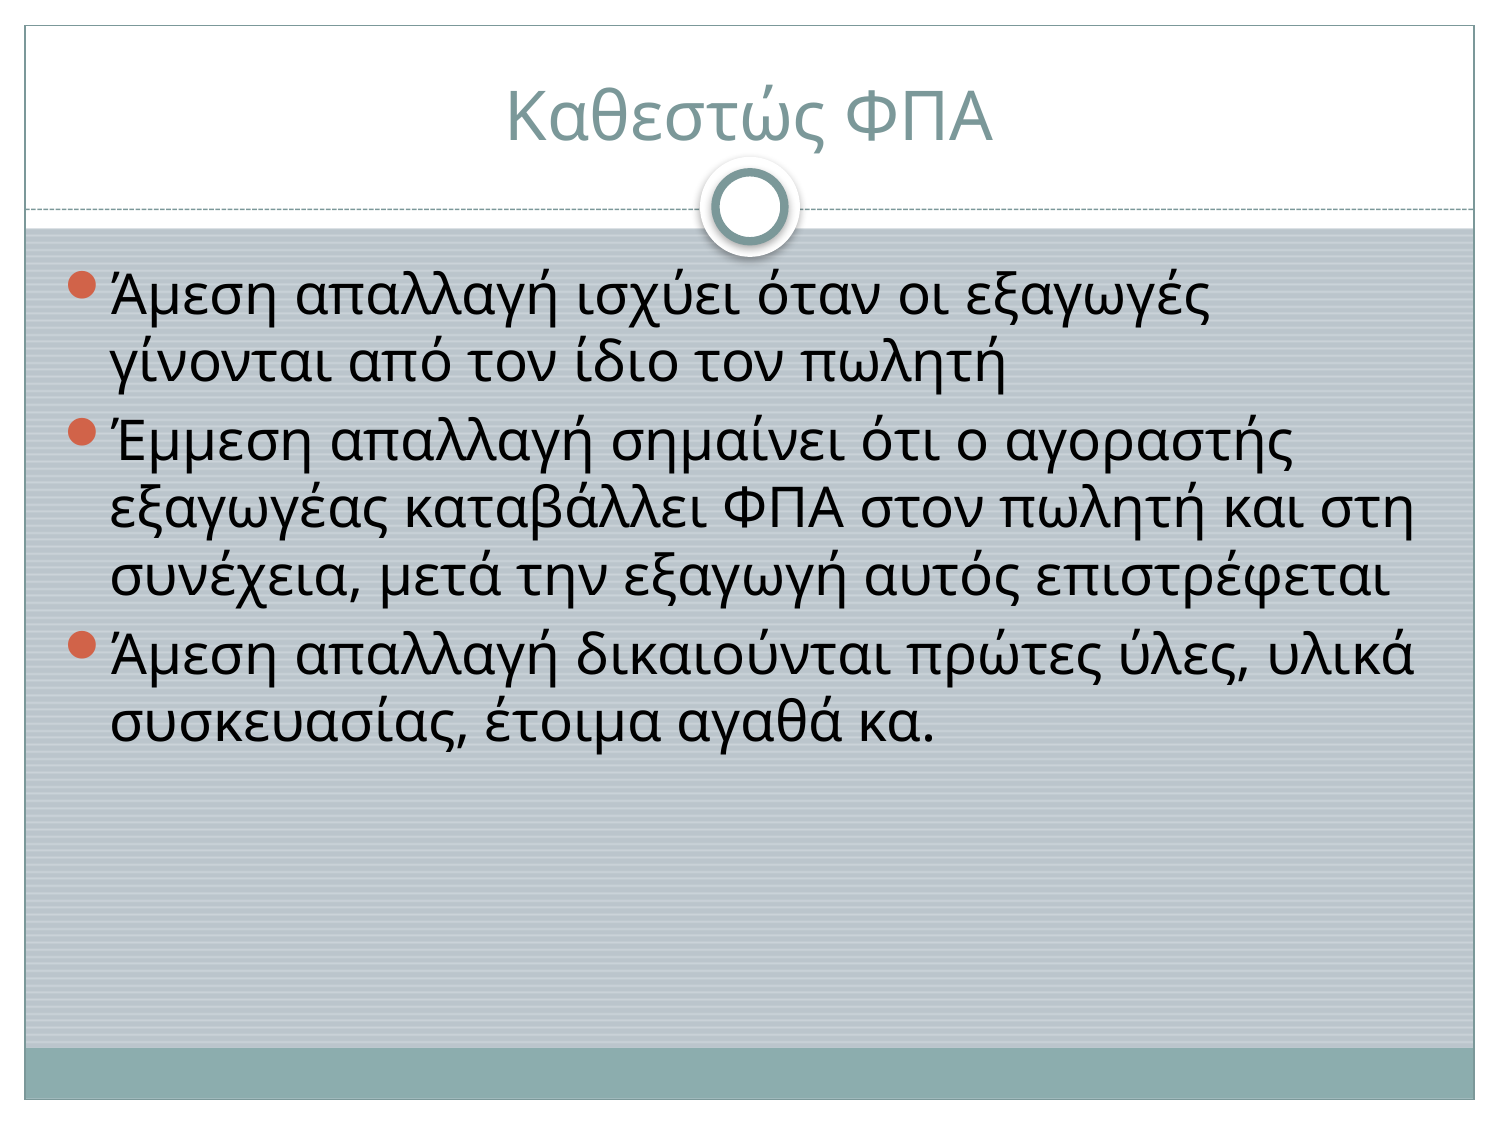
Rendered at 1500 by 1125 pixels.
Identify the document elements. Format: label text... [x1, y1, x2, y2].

list Άμεση απαλλαγή ισχύει όταν οι εξαγωγές γίνονται από τον ίδιο τον πωλητή Έμμεση απαλλαγή σημαίνει ότι ο αγοραστής εξαγωγέας καταβάλλει ΦΠΑ στον πωλητή και στη συνέχεια, μετά την εξαγωγή αυτός επιστρέφεται Άμεση απαλλαγή δικαιούνται πρώτες ύλες, υλικά συσκευασίας, έτοιμα αγαθά κα. [49, 250, 1445, 1001]
title Καθεστώς ΦΠΑ [49, 37, 1450, 162]
